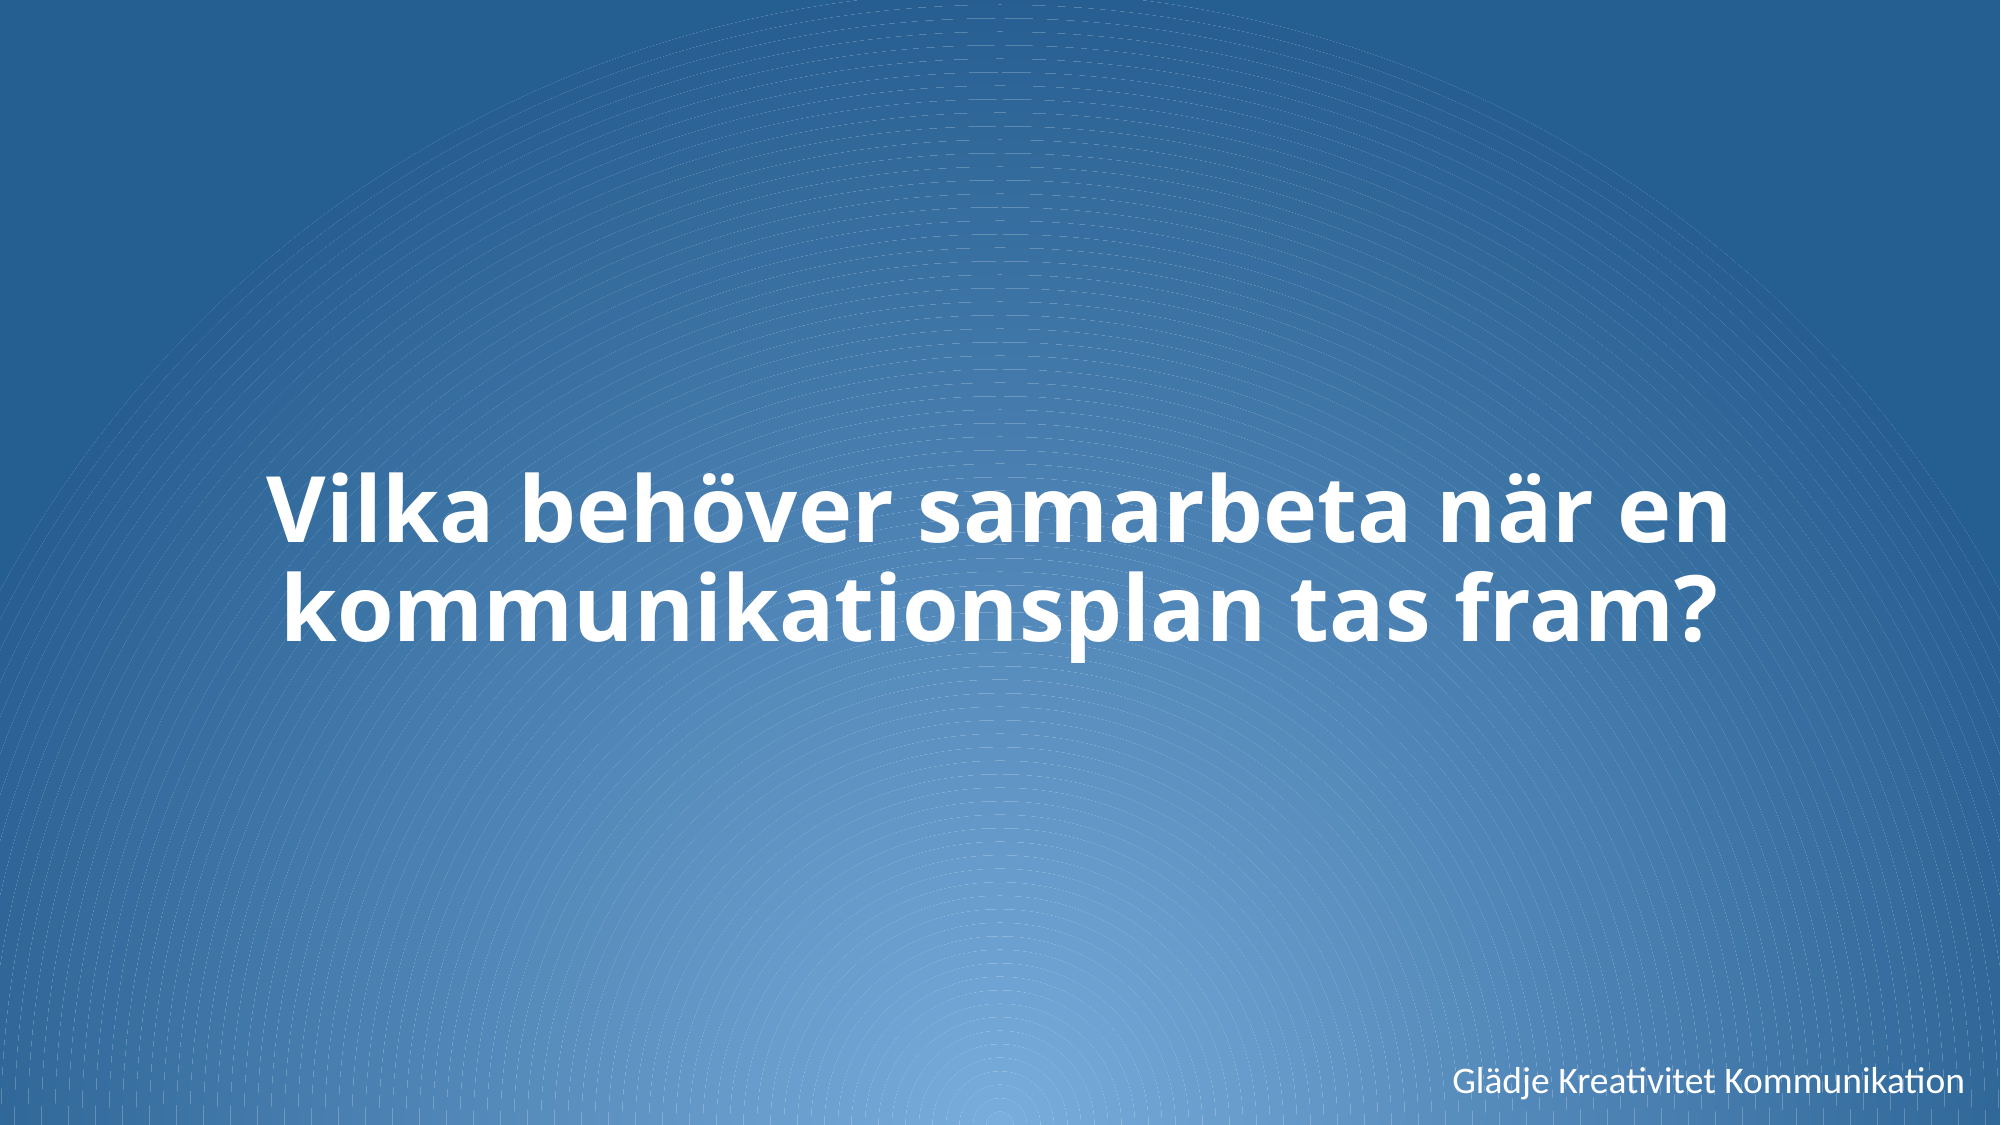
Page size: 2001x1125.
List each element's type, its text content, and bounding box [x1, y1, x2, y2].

title Vilka behöver samarbeta när en kommunikationsplan tas fram? [137, 453, 1863, 672]
